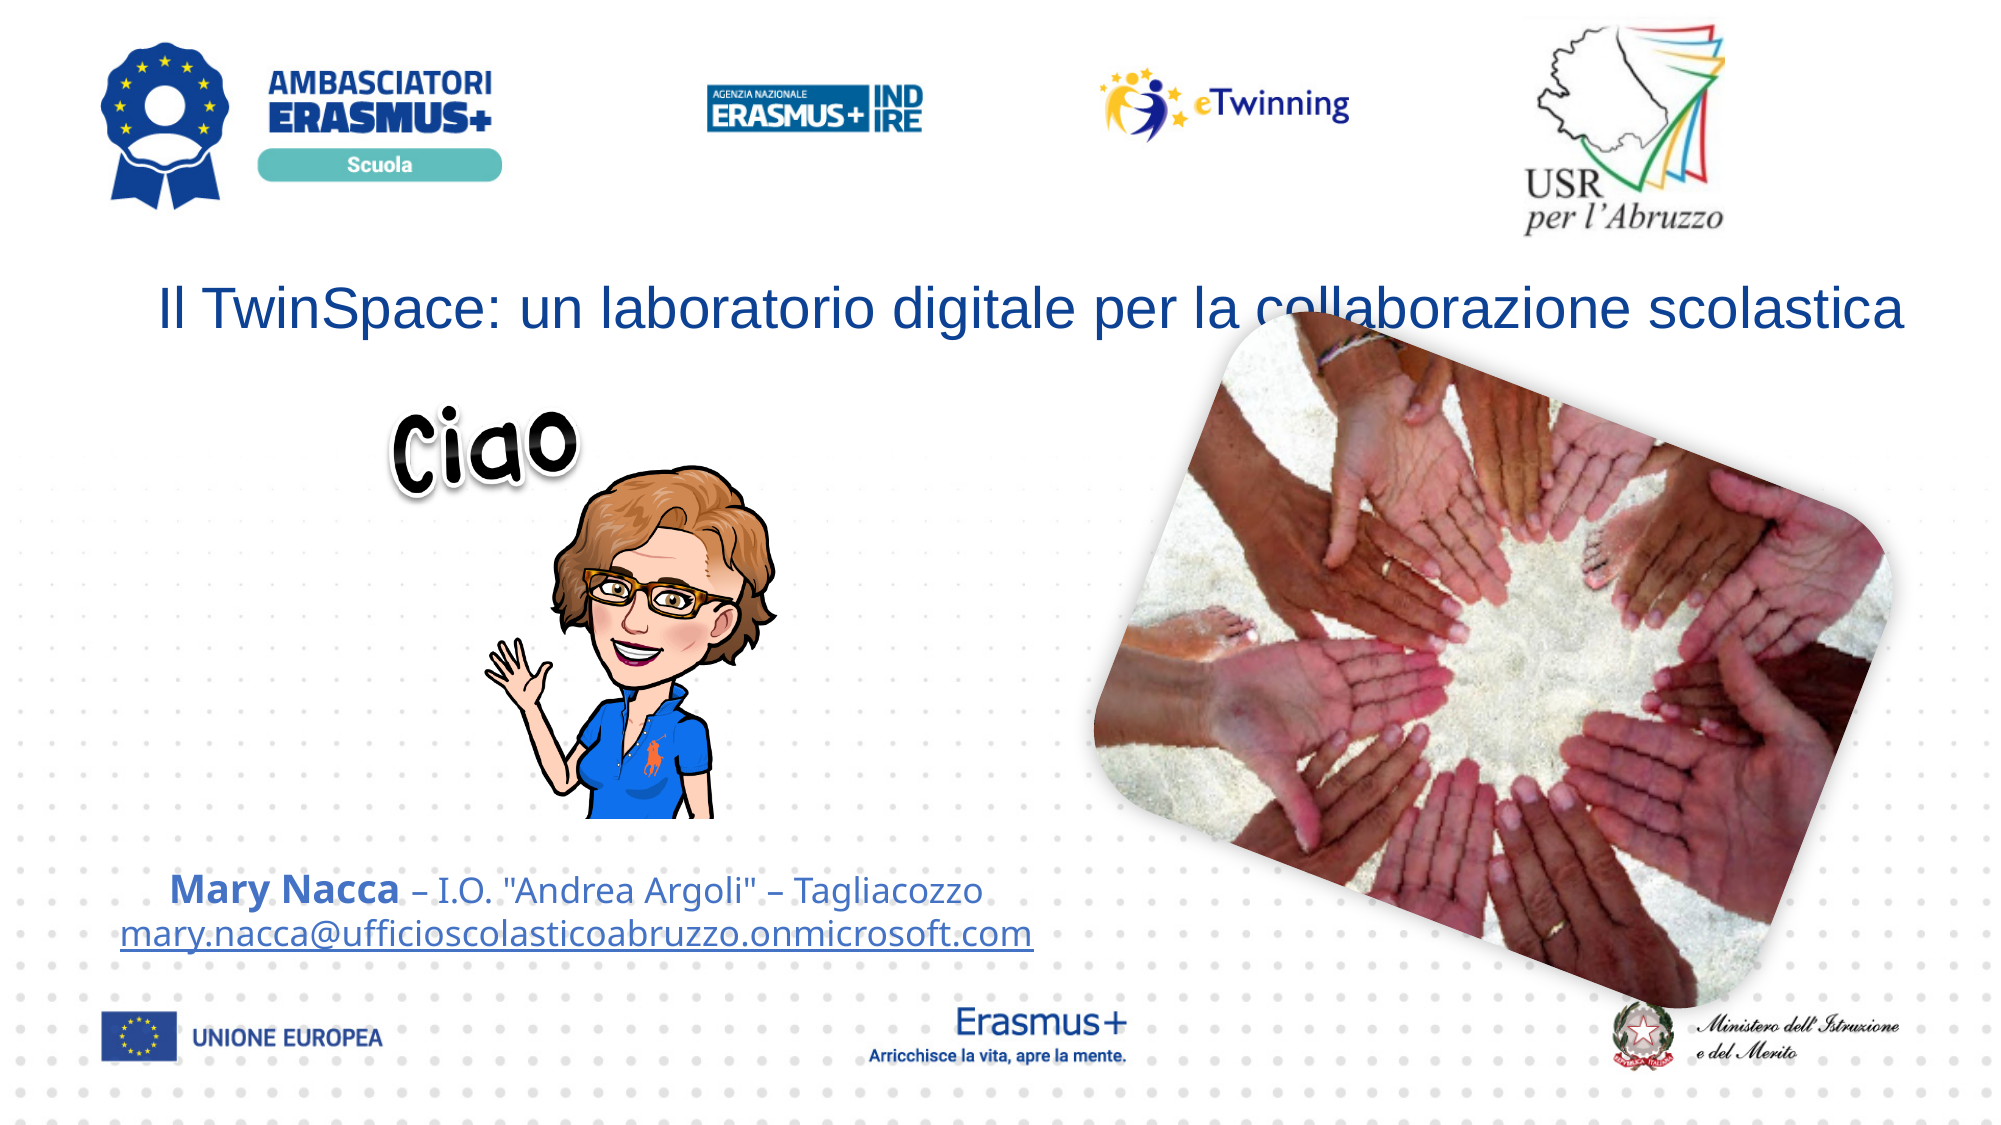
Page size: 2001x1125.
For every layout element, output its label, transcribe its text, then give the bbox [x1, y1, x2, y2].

picture [0, 0, 2001, 1125]
text_box Mary Nacca – I.O. "Andrea Argoli" – Tagliacozzo mary.nacca@ufficioscolasticoabruzzo.onmicrosoft.com [75, 856, 1078, 1013]
title Il TwinSpace: un laboratorio digitale per la collaborazione scolastica [119, 256, 1945, 349]
